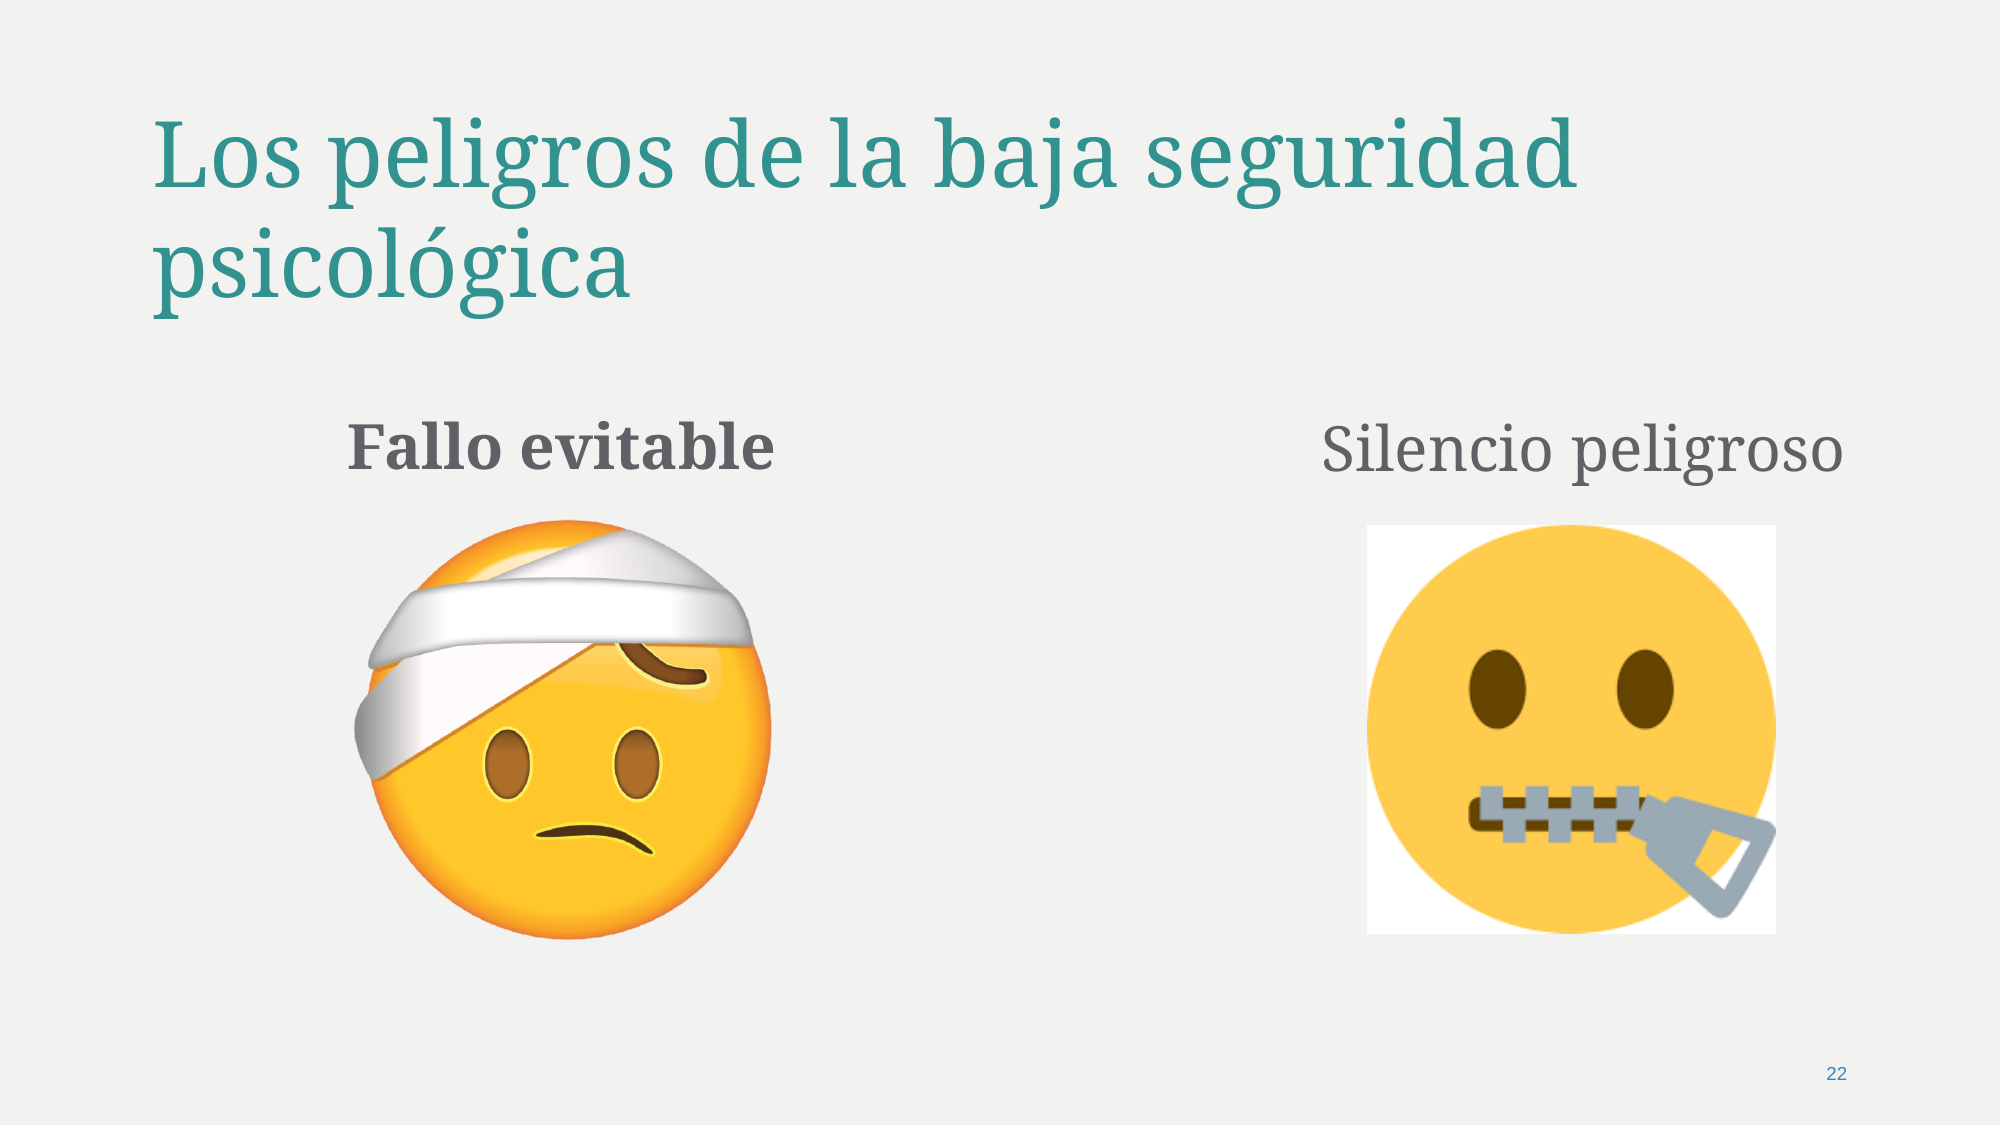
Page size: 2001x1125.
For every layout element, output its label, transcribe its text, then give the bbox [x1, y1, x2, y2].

list Fallo evitable [137, 292, 988, 1007]
text_box Los peligros de la baja seguridad psicológica [137, 88, 1863, 277]
picture [350, 517, 775, 942]
picture [1366, 524, 1777, 935]
slide_number 22 [1412, 1042, 1863, 1103]
list Silencio peligroso [1306, 386, 1912, 865]
